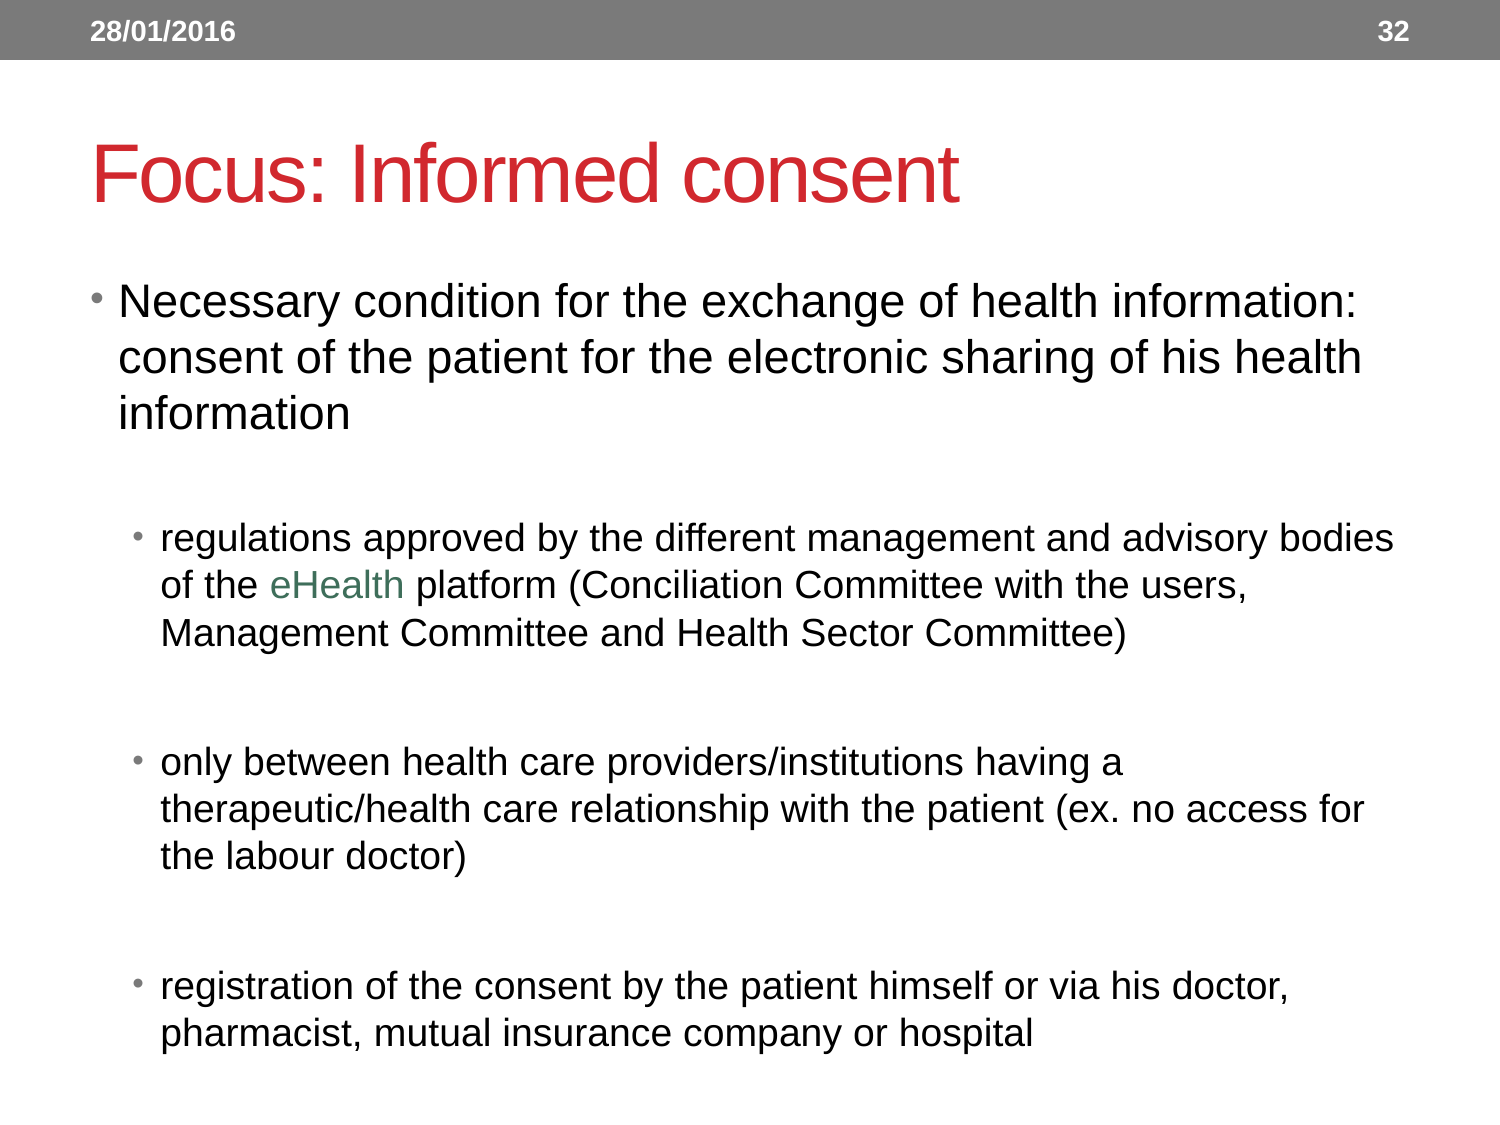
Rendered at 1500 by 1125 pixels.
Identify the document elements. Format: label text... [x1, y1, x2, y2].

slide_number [75, 3, 550, 57]
slide_number 32 [1250, 3, 1425, 57]
list Necessary condition for the exchange of health information: consent of the patient for the electronic sharing of his health information regulations approved by the different management and advisory bodies of the eHealth platform (Conciliation Committee with the users, Management Committee and Health Sector Committee) only between health care providers/institutions having a therapeutic/health care relationship with the patient (ex. no access for the labour doctor) registration of the consent by the patient himself or via his doctor, pharmacist, mutual insurance company or hospital [75, 262, 1425, 1063]
title Focus: Informed consent [75, 87, 1425, 250]
